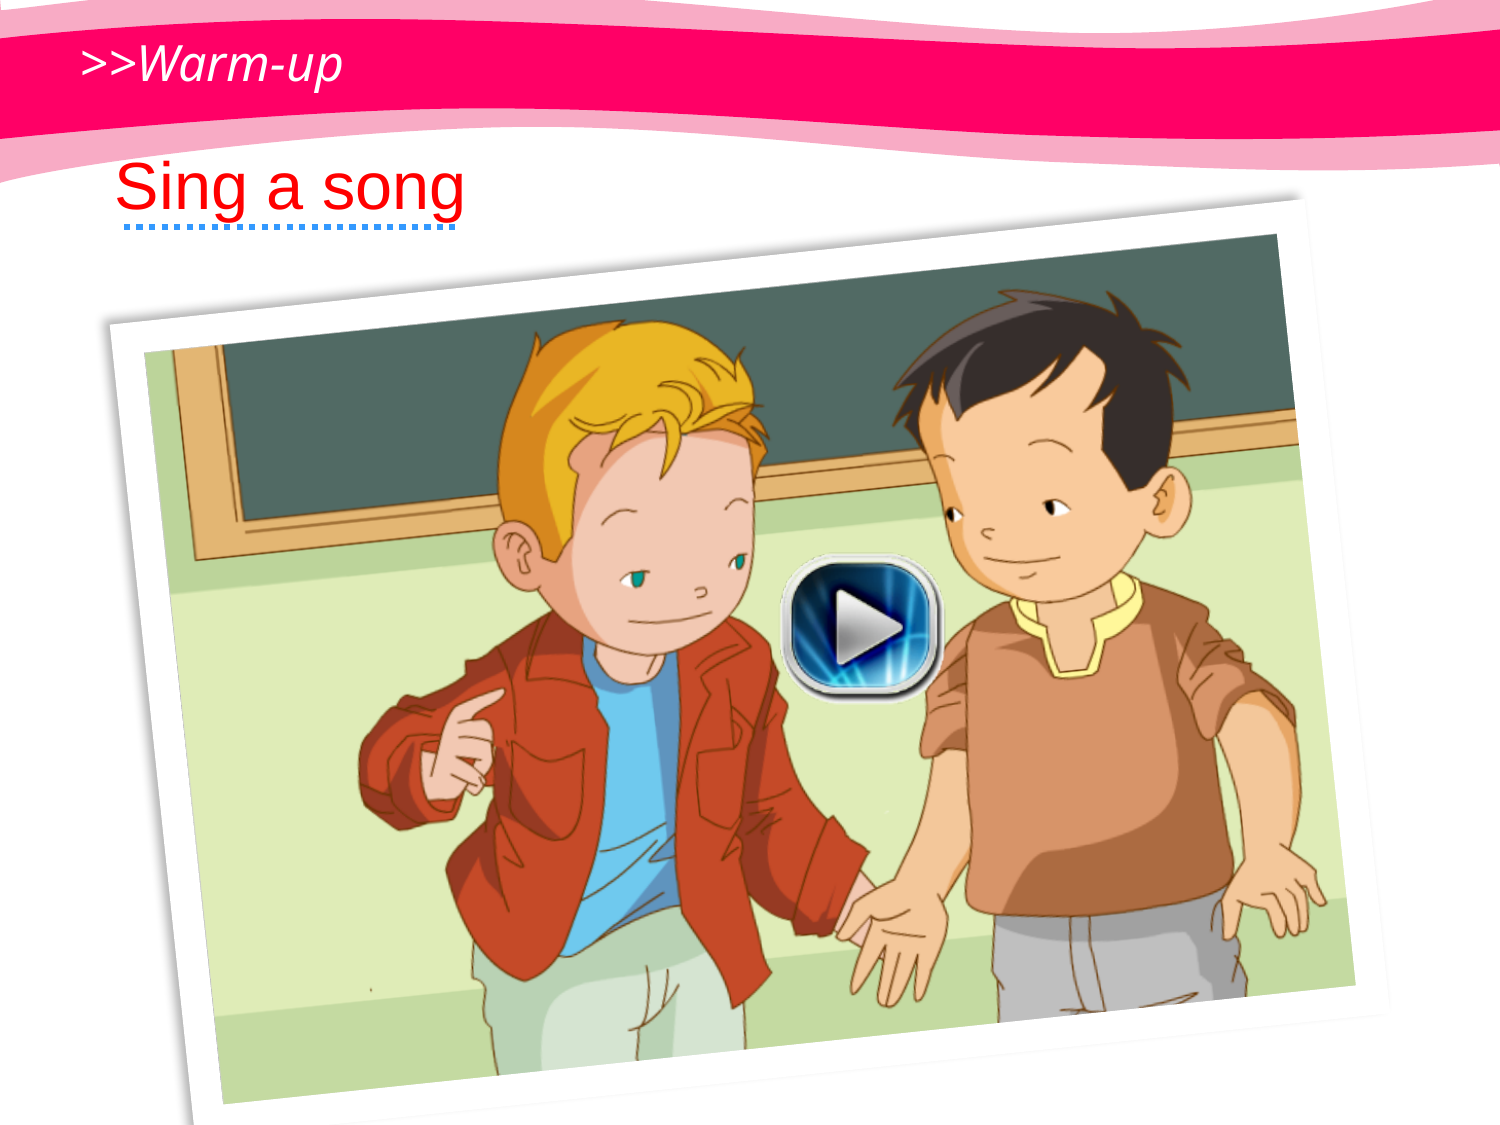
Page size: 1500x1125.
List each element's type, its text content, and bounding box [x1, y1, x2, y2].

text_box >>Warm-up [64, 31, 605, 146]
picture [146, 234, 1355, 1104]
text_box Sing a song [100, 135, 617, 221]
